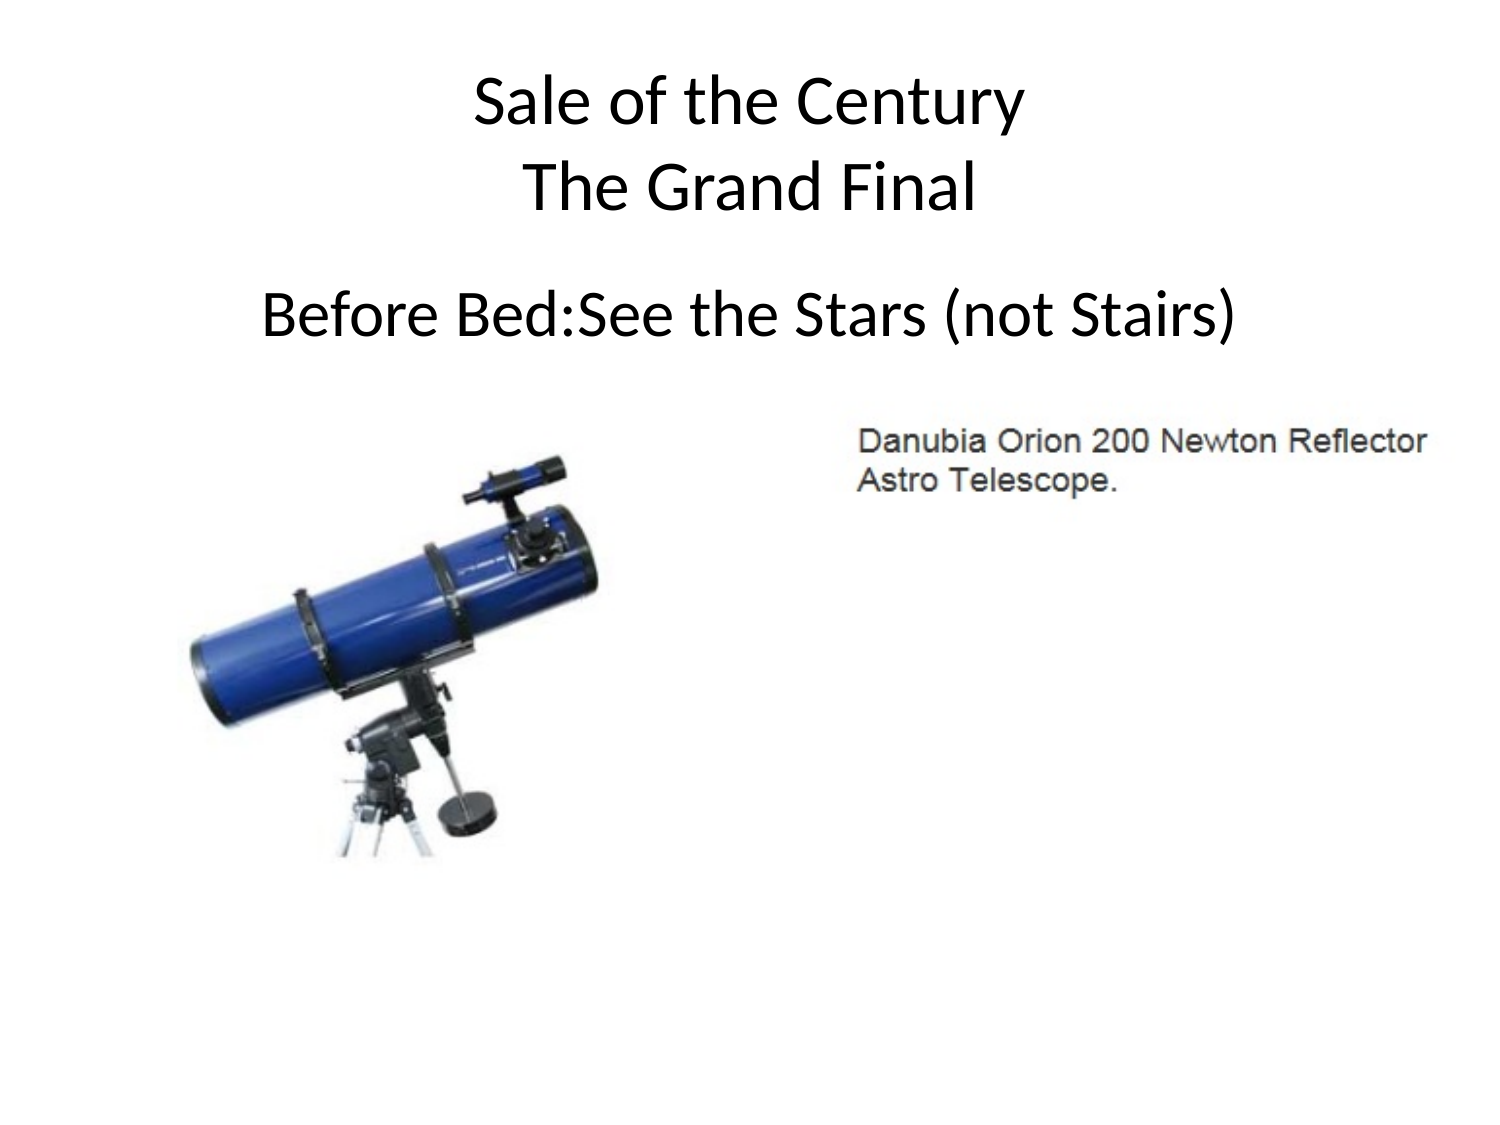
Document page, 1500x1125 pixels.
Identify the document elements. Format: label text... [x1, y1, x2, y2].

title Sale of the Century The Grand Final [75, 45, 1425, 233]
picture [147, 373, 1457, 882]
list Before Bed:See the Stars (not Stairs) [75, 262, 1425, 1005]
